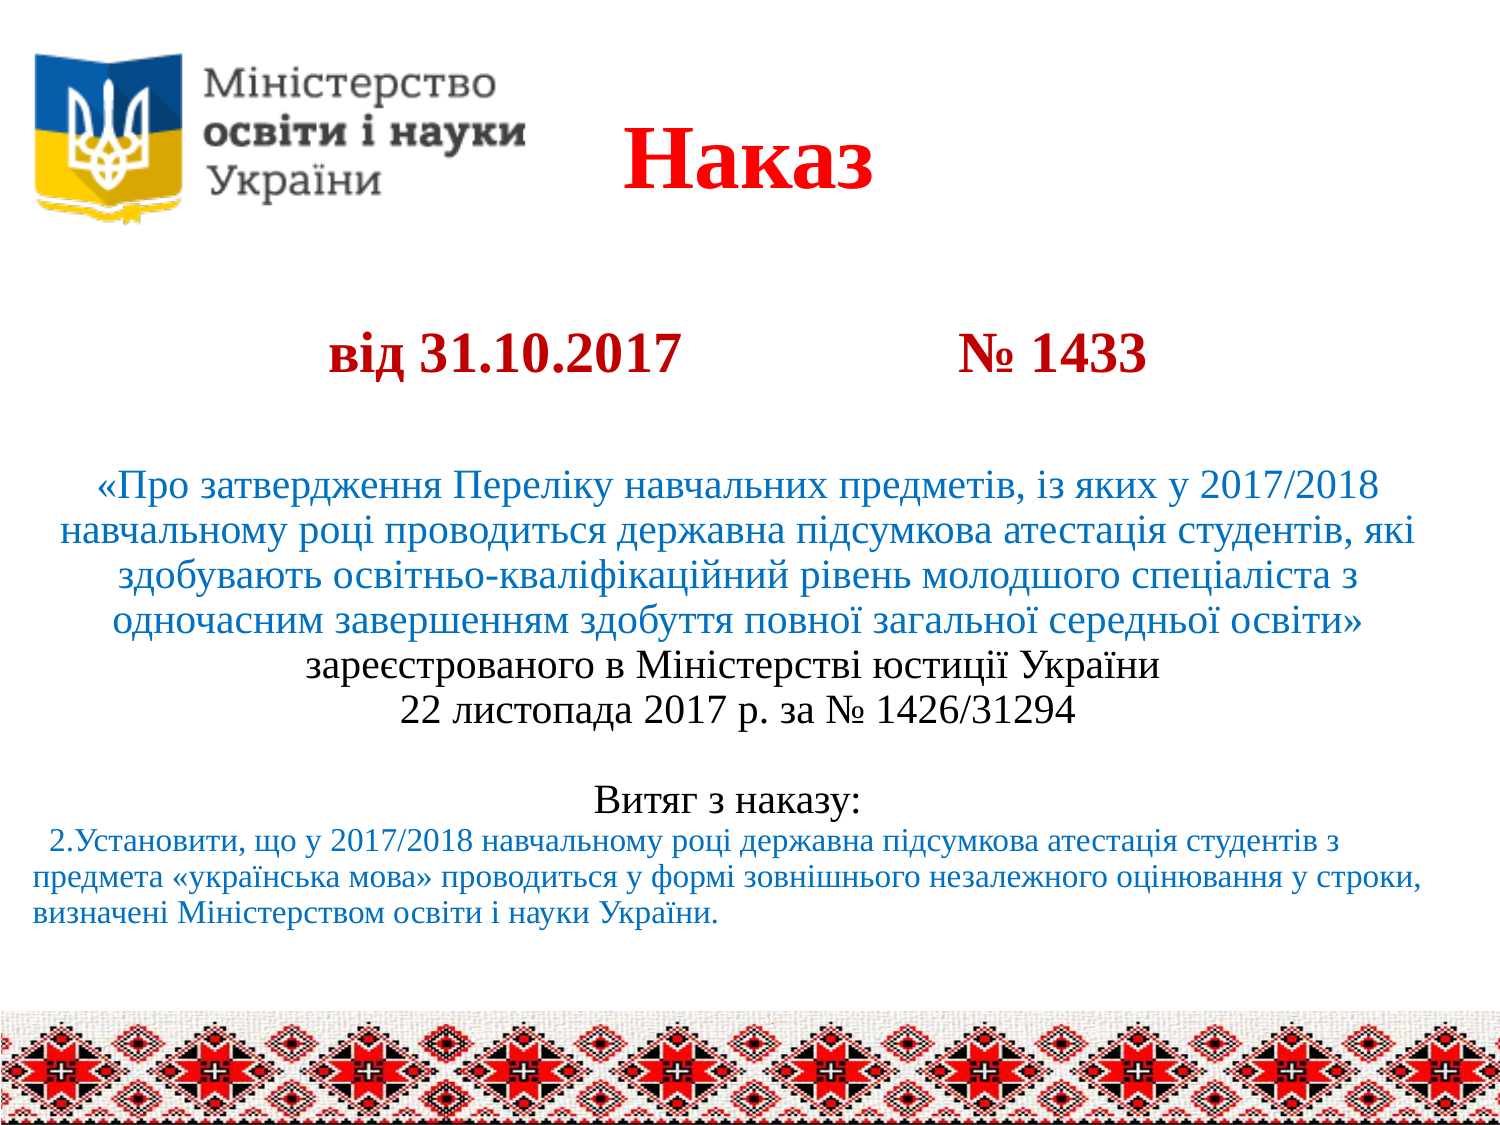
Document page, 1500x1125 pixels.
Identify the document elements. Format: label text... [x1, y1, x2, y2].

picture [0, 1011, 1500, 1125]
list від 31.10.2017 № 1433 «Про затвердження Переліку навчальних предметів, із яких у 2017/2018 навчальному році проводиться державна підсумкова атестація студентів, які здобувають освітньо-кваліфікаційний рівень молодшого спеціаліста з одночасним завершенням здобуття повної загальної середньої освіти» зареєстрованого в Міністерстві юстиції України 22 листопада 2017 р. за № 1426/31294 Витяг з наказу: 2.Установити, що у 2017/2018 навчальному році державна підсумкова атестація студентів з предмета «українська мова» проводиться у формі зовнішнього незалежного оцінювання у строки, визначені Міністерством освіти і науки України. [17, 314, 1459, 1011]
title Наказ [608, 64, 1019, 253]
picture [33, 19, 530, 253]
